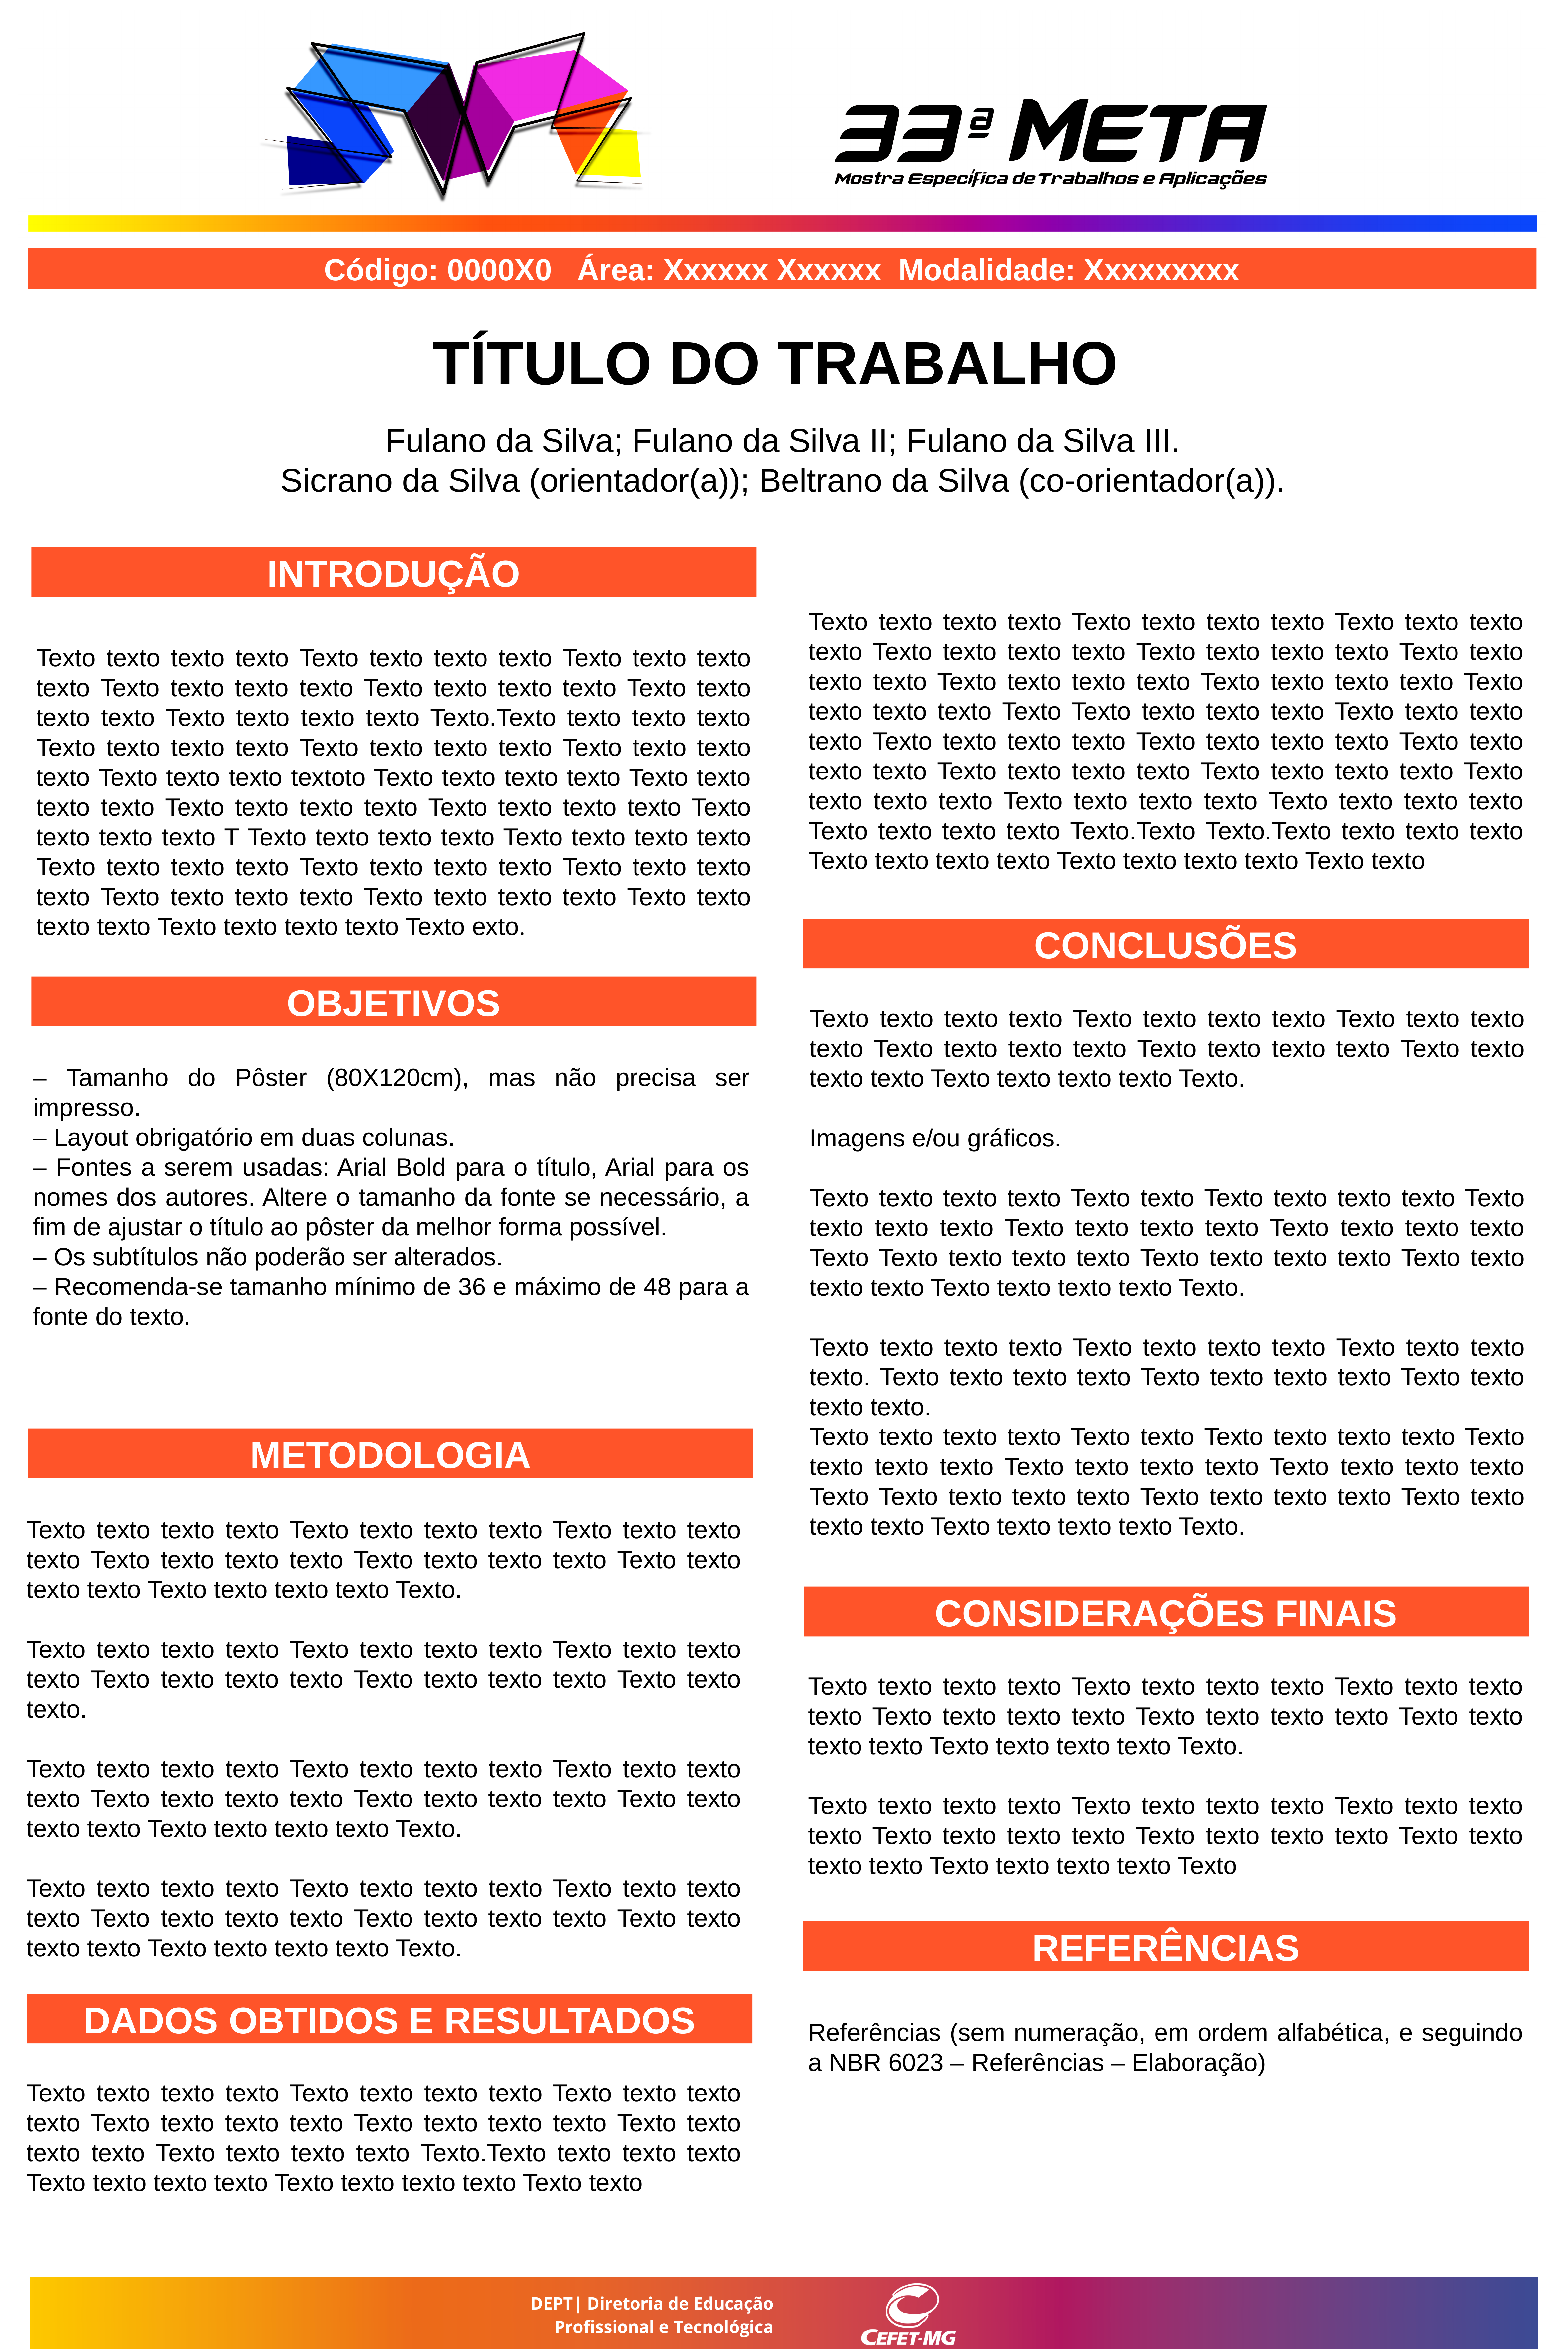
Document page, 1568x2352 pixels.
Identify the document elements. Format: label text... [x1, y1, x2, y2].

picture [17, 9, 1546, 238]
text_box CONCLUSÕES [803, 919, 1529, 969]
text_box Texto texto texto texto Texto texto texto texto Texto texto texto texto Texto texto texto texto Texto texto texto texto Texto texto texto texto Texto texto texto texto Texto. Texto texto texto texto Texto texto texto texto Texto texto texto texto Texto texto texto texto Texto texto texto texto Texto texto texto texto Texto texto texto texto Texto [803, 1667, 1529, 1912]
text_box METODOLOGIA [28, 1428, 753, 1478]
text_box – Tamanho do Pôster (80X120cm), mas não precisa ser impresso. – Layout obrigatório em duas colunas. – Fontes a serem usadas: Arial Bold para o título, Arial para os nomes dos autores. Altere o tamanho da fonte se necessário, a fim de ajustar o título ao pôster da melhor forma possível. – Os subtítulos não poderão ser alterados. – Recomenda-se tamanho mínimo de 36 e máximo de 48 para a fonte do texto. [28, 1059, 755, 1377]
text_box Texto texto texto texto Texto texto texto texto Texto texto texto texto Texto texto texto texto Texto texto texto texto Texto texto texto texto Texto texto texto texto Texto.Texto texto texto texto Texto texto texto texto Texto texto texto texto Texto texto texto texto Texto texto texto textoto Texto texto texto texto Texto texto texto texto Texto texto texto texto Texto texto texto texto Texto texto texto texto T Texto texto texto texto Texto texto texto texto Texto texto texto texto Texto texto texto texto Texto texto texto texto Texto texto texto texto Texto texto texto texto Texto texto texto texto Texto texto texto texto Texto exto. [31, 639, 757, 943]
text_box REFERÊNCIAS [803, 1921, 1529, 1971]
text_box Texto texto texto texto Texto texto texto texto Texto texto texto texto Texto texto texto texto Texto texto texto texto Texto texto texto texto Texto texto texto texto Texto. Texto texto texto texto Texto texto texto texto Texto texto texto texto Texto texto texto texto Texto texto texto texto Texto texto texto. Texto texto texto texto Texto texto texto texto Texto texto texto texto Texto texto texto texto Texto texto texto texto Texto texto texto texto Texto texto texto texto Texto. Texto texto texto texto Texto texto texto texto Texto texto texto texto Texto texto texto texto Texto texto texto texto Texto texto texto texto Texto texto texto texto Texto. [21, 1511, 747, 2024]
text_box Referências (sem numeração, em ordem alfabética, e seguindo a NBR 6023 – Referências – Elaboração) [803, 2014, 1529, 2079]
text_box Código: 0000X0 Área: Xxxxxx Xxxxxx Modalidade: Xxxxxxxxx [28, 248, 1537, 289]
text_box Texto texto texto texto Texto texto texto texto Texto texto texto texto Texto texto texto texto Texto texto texto texto Texto texto texto texto Texto texto texto texto Texto texto texto texto Texto texto texto texto Texto Texto texto texto texto Texto texto texto texto Texto texto texto texto Texto texto texto texto Texto texto texto texto Texto texto texto texto Texto texto texto texto Texto texto texto texto Texto texto texto texto Texto texto texto texto Texto texto texto texto Texto.Texto Texto.Texto texto texto texto Texto texto texto texto Texto texto texto texto Texto texto [804, 603, 1529, 877]
text_box Texto texto texto texto Texto texto texto texto Texto texto texto texto Texto texto texto texto Texto texto texto texto Texto texto texto texto Texto texto texto texto Texto.Texto texto texto texto Texto texto texto texto Texto texto texto texto Texto texto [21, 2074, 747, 2199]
picture [30, 2277, 1538, 2349]
text_box TÍTULO DO TRABALHO [37, 321, 1515, 399]
text_box INTRODUÇÃO [31, 547, 757, 597]
text_box DADOS OBTIDOS E RESULTADOS [27, 1994, 753, 2044]
text_box Fulano da Silva; Fulano da Silva II; Fulano da Silva III. Sicrano da Silva (orientador(a)); Beltrano da Silva (co-orientador(a)). [1, 416, 1565, 501]
text_box Texto texto texto texto Texto texto texto texto Texto texto texto texto Texto texto texto texto Texto texto texto texto Texto texto texto texto Texto texto texto texto Texto. Imagens e/ou gráficos. Texto texto texto texto Texto texto Texto texto texto texto Texto texto texto texto Texto texto texto texto Texto texto texto texto Texto Texto texto texto texto Texto texto texto texto Texto texto texto texto Texto texto texto texto Texto. Texto texto texto texto Texto texto texto texto Texto texto texto texto. Texto texto texto texto Texto texto texto texto Texto texto texto texto. Texto texto texto texto Texto texto Texto texto texto texto Texto texto texto texto Texto texto texto texto Texto texto texto texto Texto Texto texto texto texto Texto texto texto texto Texto texto texto texto Texto texto texto texto Texto. [805, 1000, 1530, 1542]
text_box OBJETIVOS [31, 976, 757, 1026]
text_box CONSIDERAÇÕES FINAIS [804, 1586, 1529, 1637]
